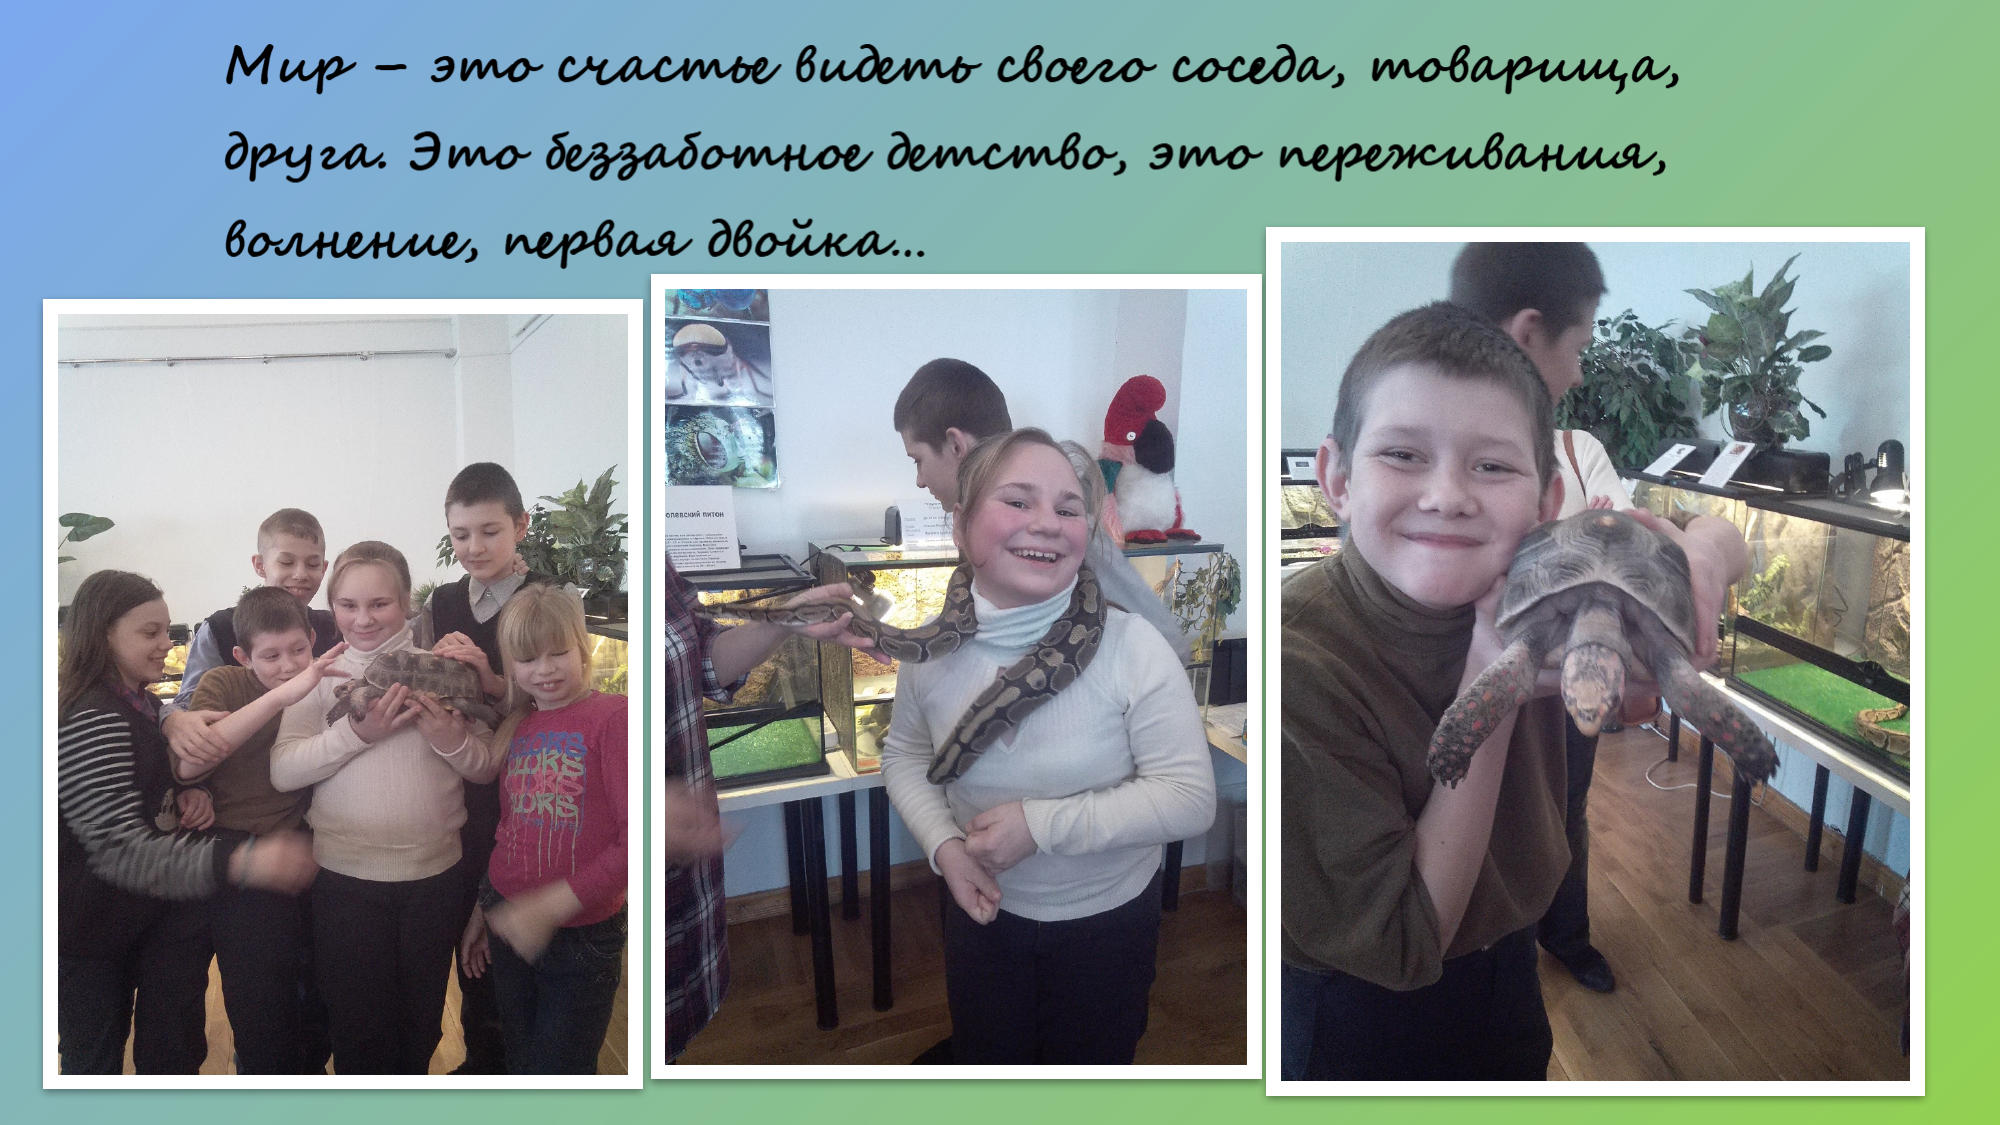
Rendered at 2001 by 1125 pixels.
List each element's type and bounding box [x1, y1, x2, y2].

picture [57, 26, 1911, 1082]
